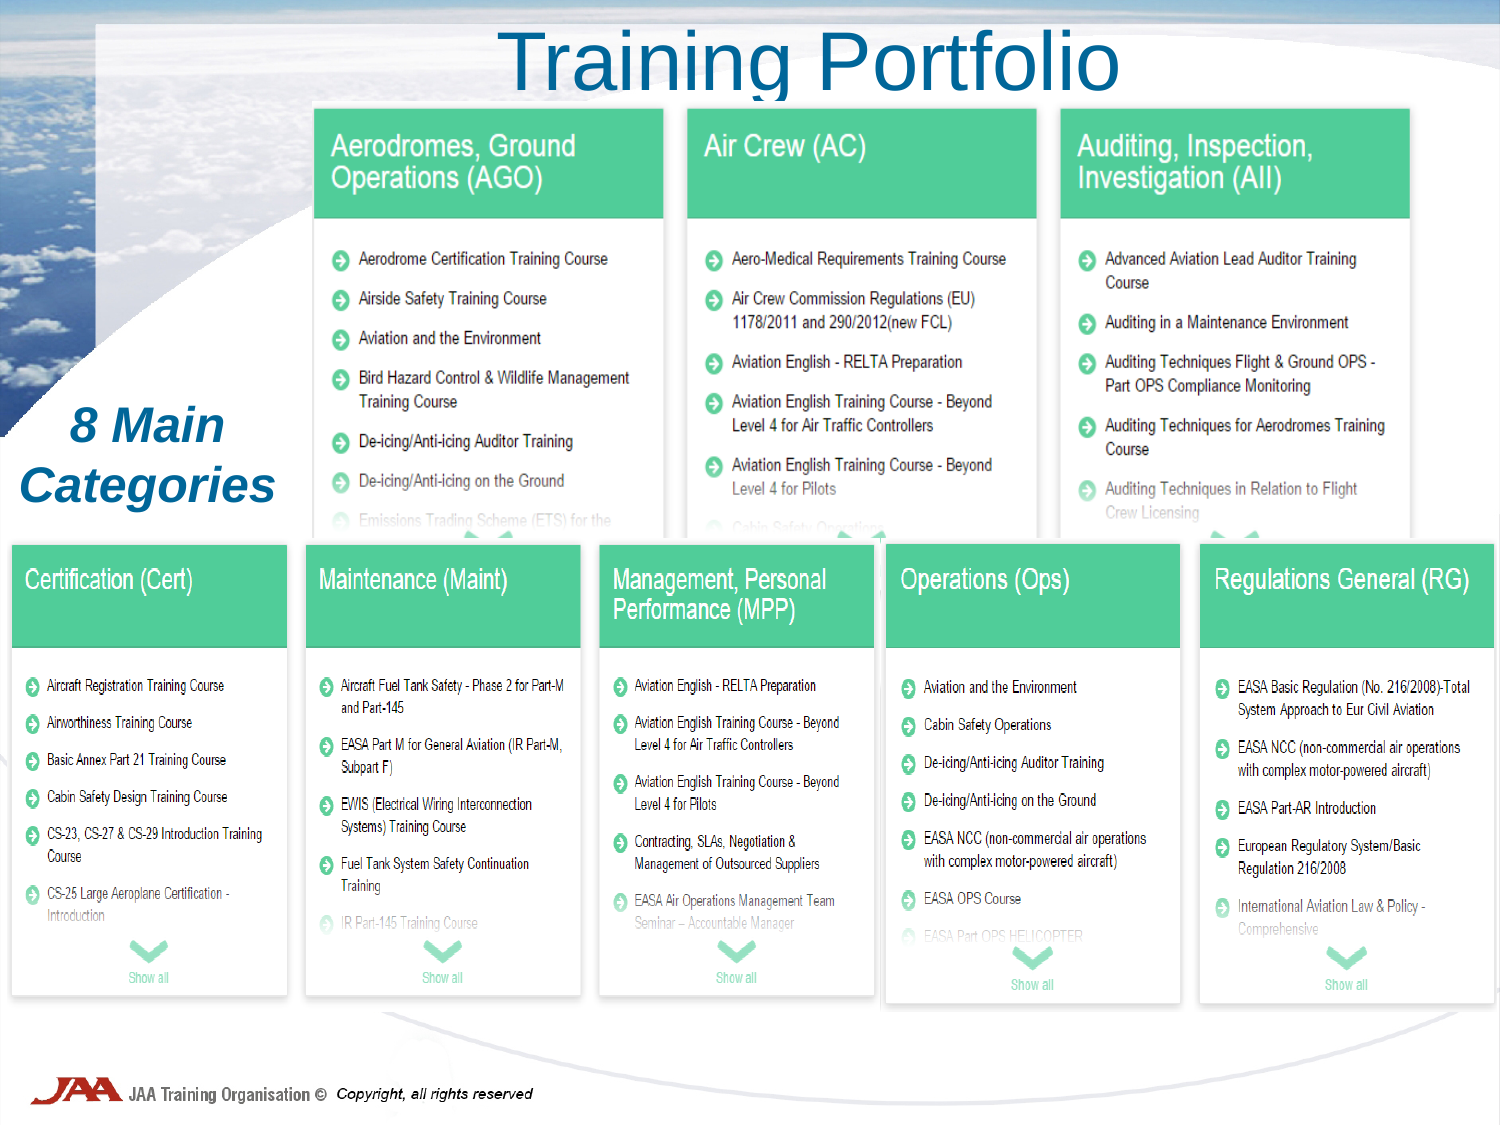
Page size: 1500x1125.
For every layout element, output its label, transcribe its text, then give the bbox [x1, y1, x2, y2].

picture [0, 0, 1500, 1125]
text_box 8 Main Categories [0, 385, 296, 520]
title Training Portfolio [170, 0, 1448, 119]
